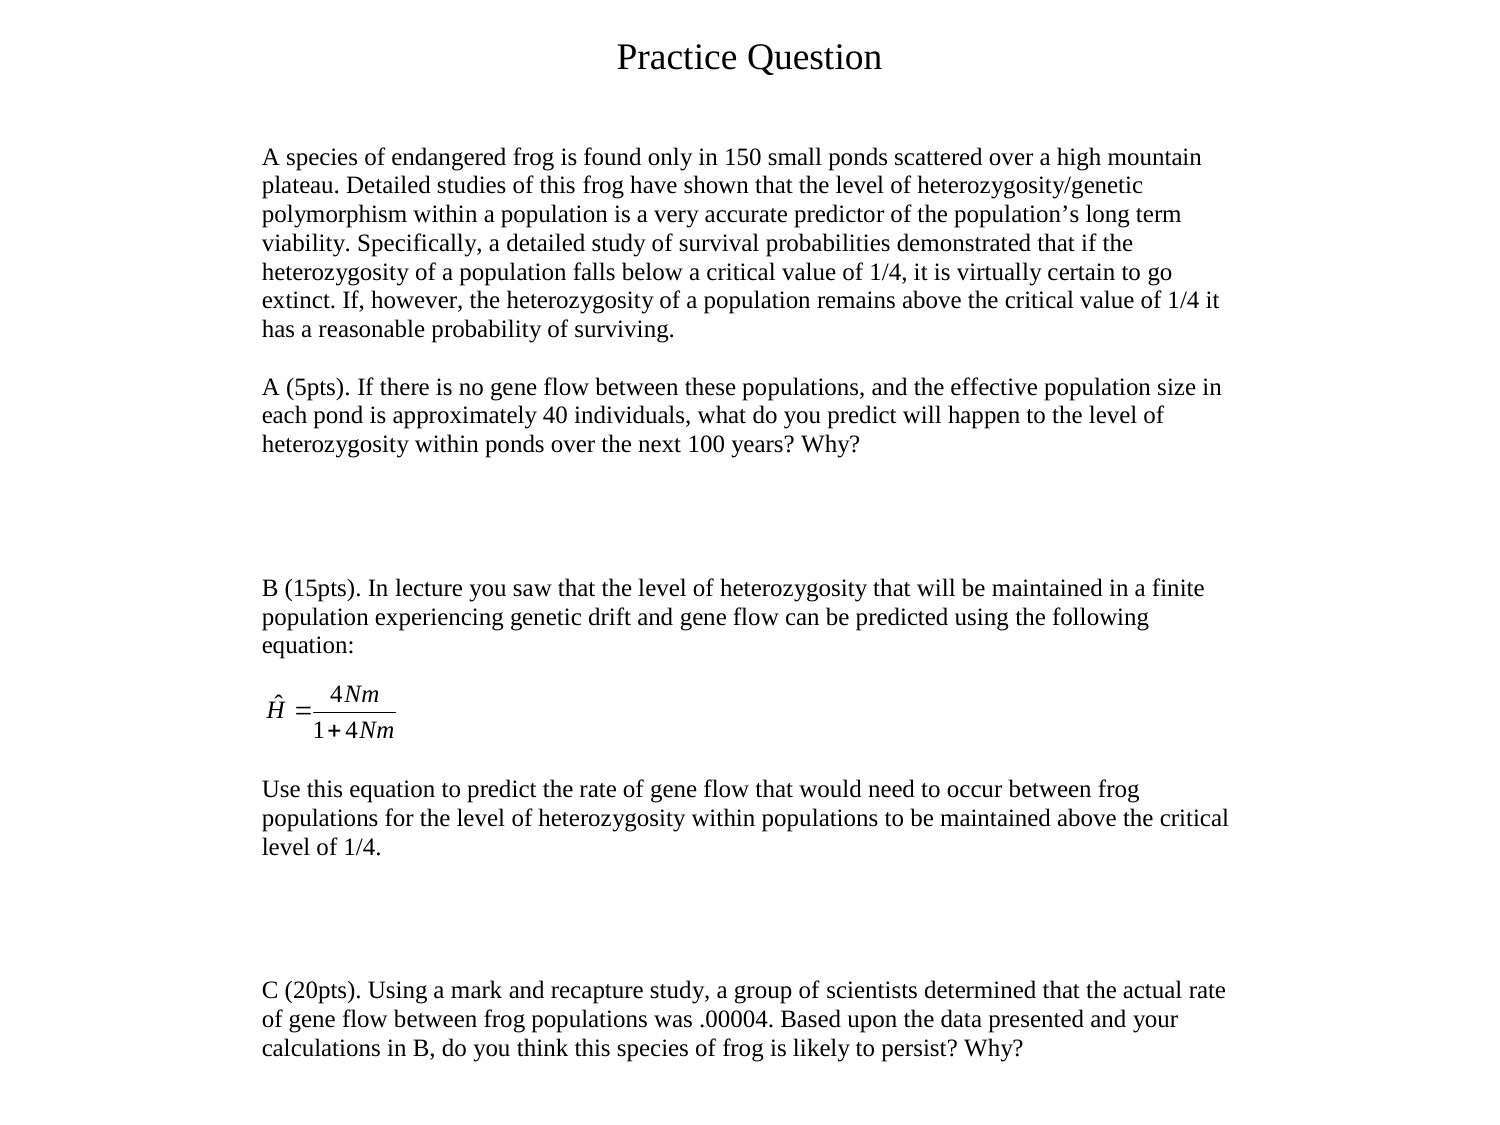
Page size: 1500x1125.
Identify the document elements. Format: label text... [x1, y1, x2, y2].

text_box Practice Question [601, 24, 898, 85]
picture [261, 142, 1239, 1063]
